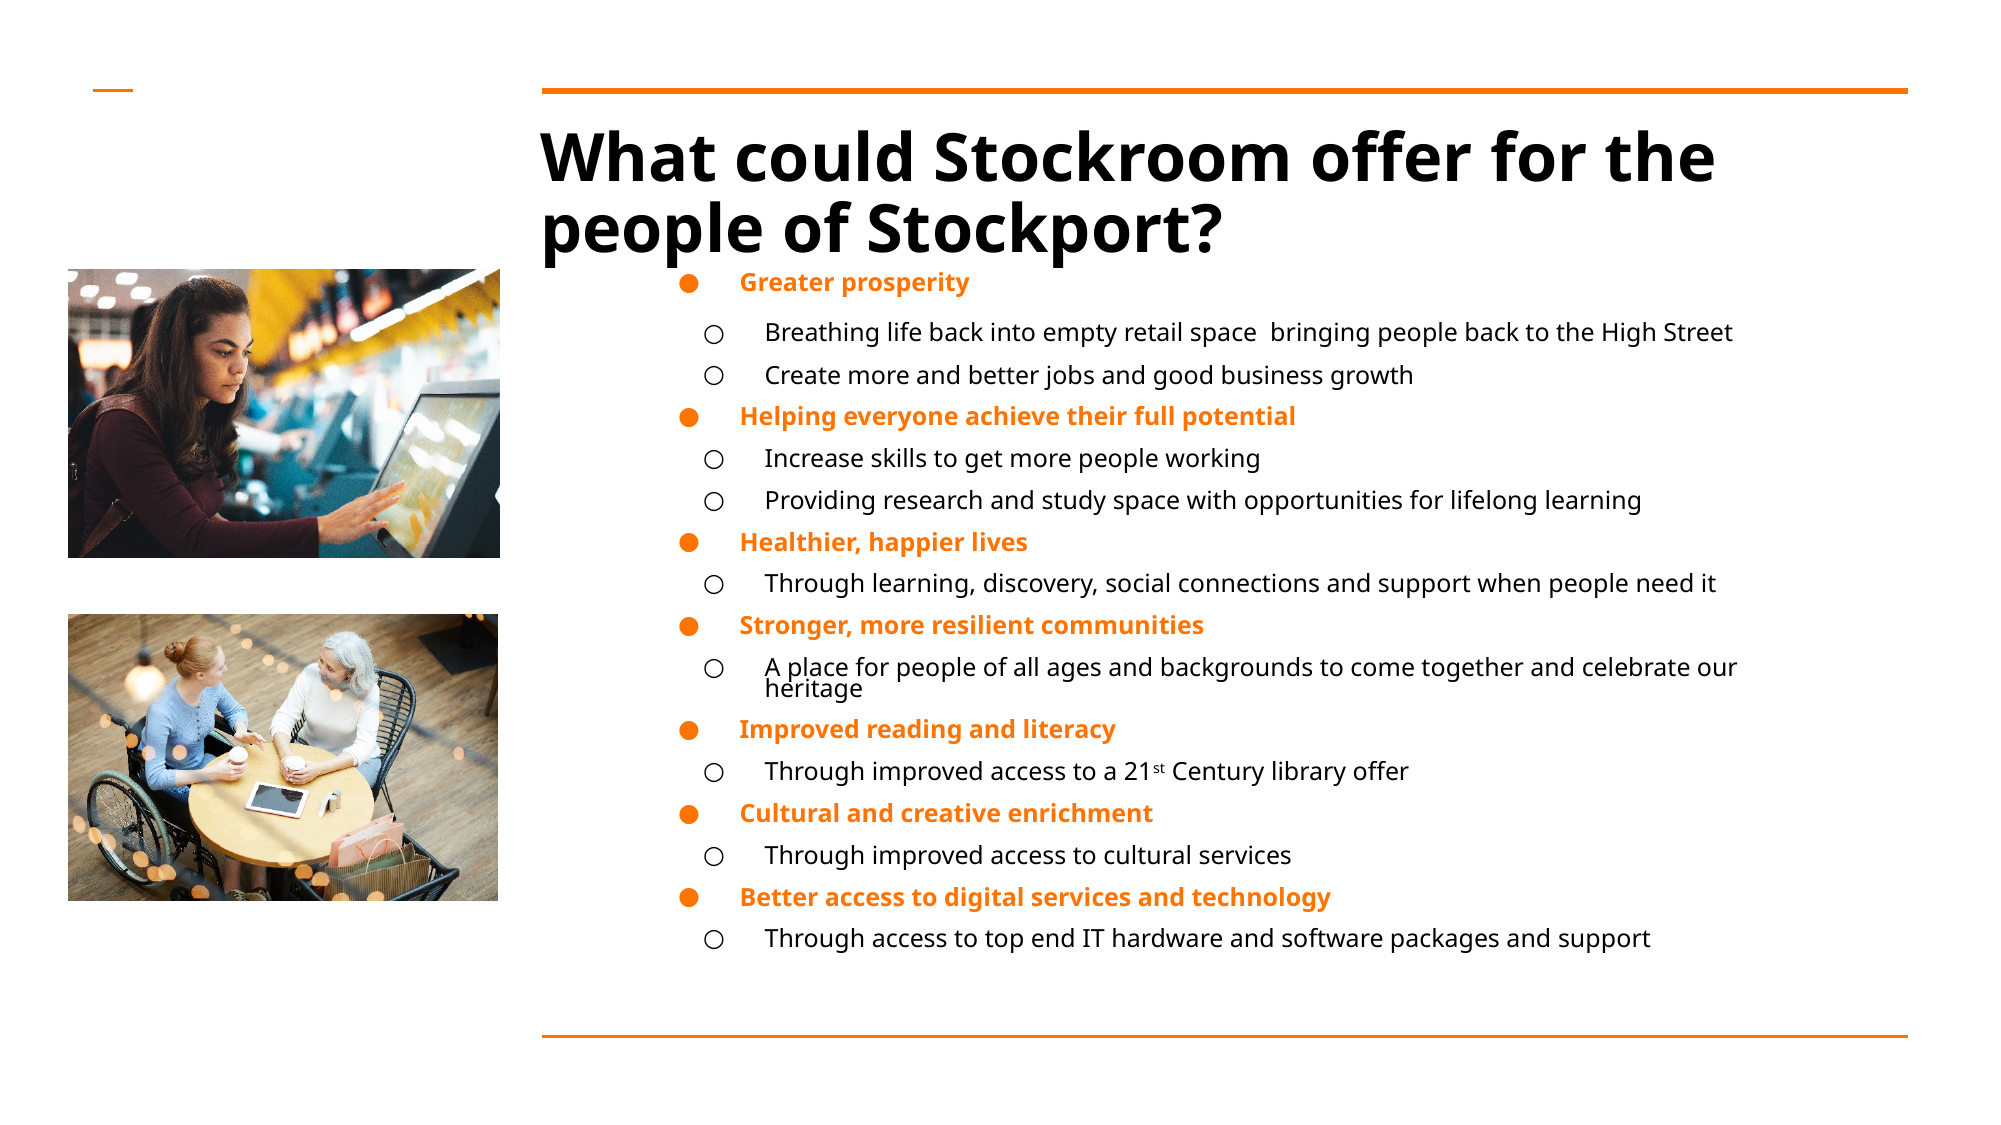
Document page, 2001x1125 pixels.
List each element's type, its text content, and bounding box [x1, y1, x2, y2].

picture [68, 268, 501, 558]
title What could Stockroom offer for the people of Stockport? [525, 125, 1908, 265]
list Greater prosperity Breathing life back into empty retail space bringing people back to the High Street Create more and better jobs and good business growth Helping everyone achieve their full potential Increase skills to get more people working Providing research and study space with opportunities for lifelong learning Healthier, happier lives Through learning, discovery, social connections and support when people need it Stronger, more resilient communities A place for people of all ages and backgrounds to come together and celebrate our heritage Improved reading and literacy Through improved access to a 21st Century library offer Cultural and creative enrichment Through improved access to cultural services Better access to digital services and technology Through access to top end IT hardware and software packages and support [624, 267, 1809, 962]
picture [68, 613, 498, 901]
